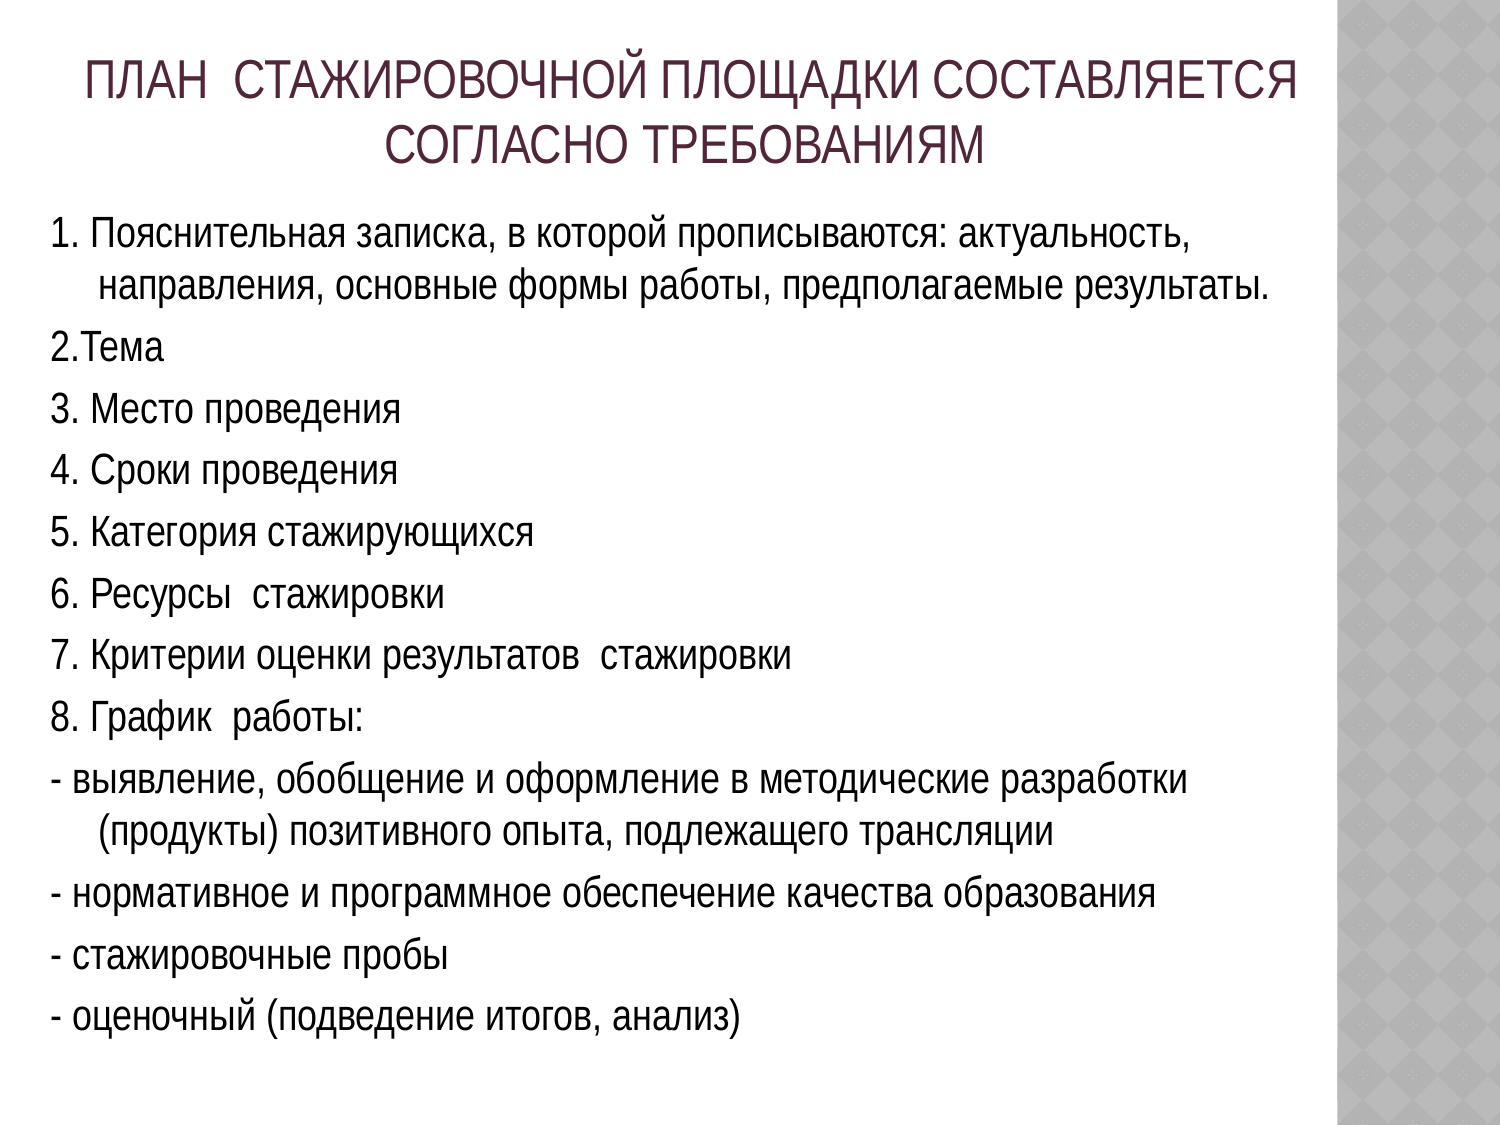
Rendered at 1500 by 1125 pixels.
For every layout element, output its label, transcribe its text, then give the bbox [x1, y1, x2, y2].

title План стажировочной площадки составляется согласно требованиям [64, 42, 1319, 175]
list 1. Пояснительная записка, в которой прописываются: актуальность, направления, основные формы работы, предполагаемые результаты. 2.Тема 3. Место проведения 4. Сроки проведения 5. Категория стажирующихся 6. Ресурсы стажировки 7. Критерии оценки результатов стажировки 8. График работы: - выявление, обобщение и оформление в методические разработки (продукты) позитивного опыта, подлежащего трансляции - нормативное и программное обеспечение качества образования - стажировочные пробы - оценочный (подведение итогов, анализ) [35, 196, 1349, 1058]
